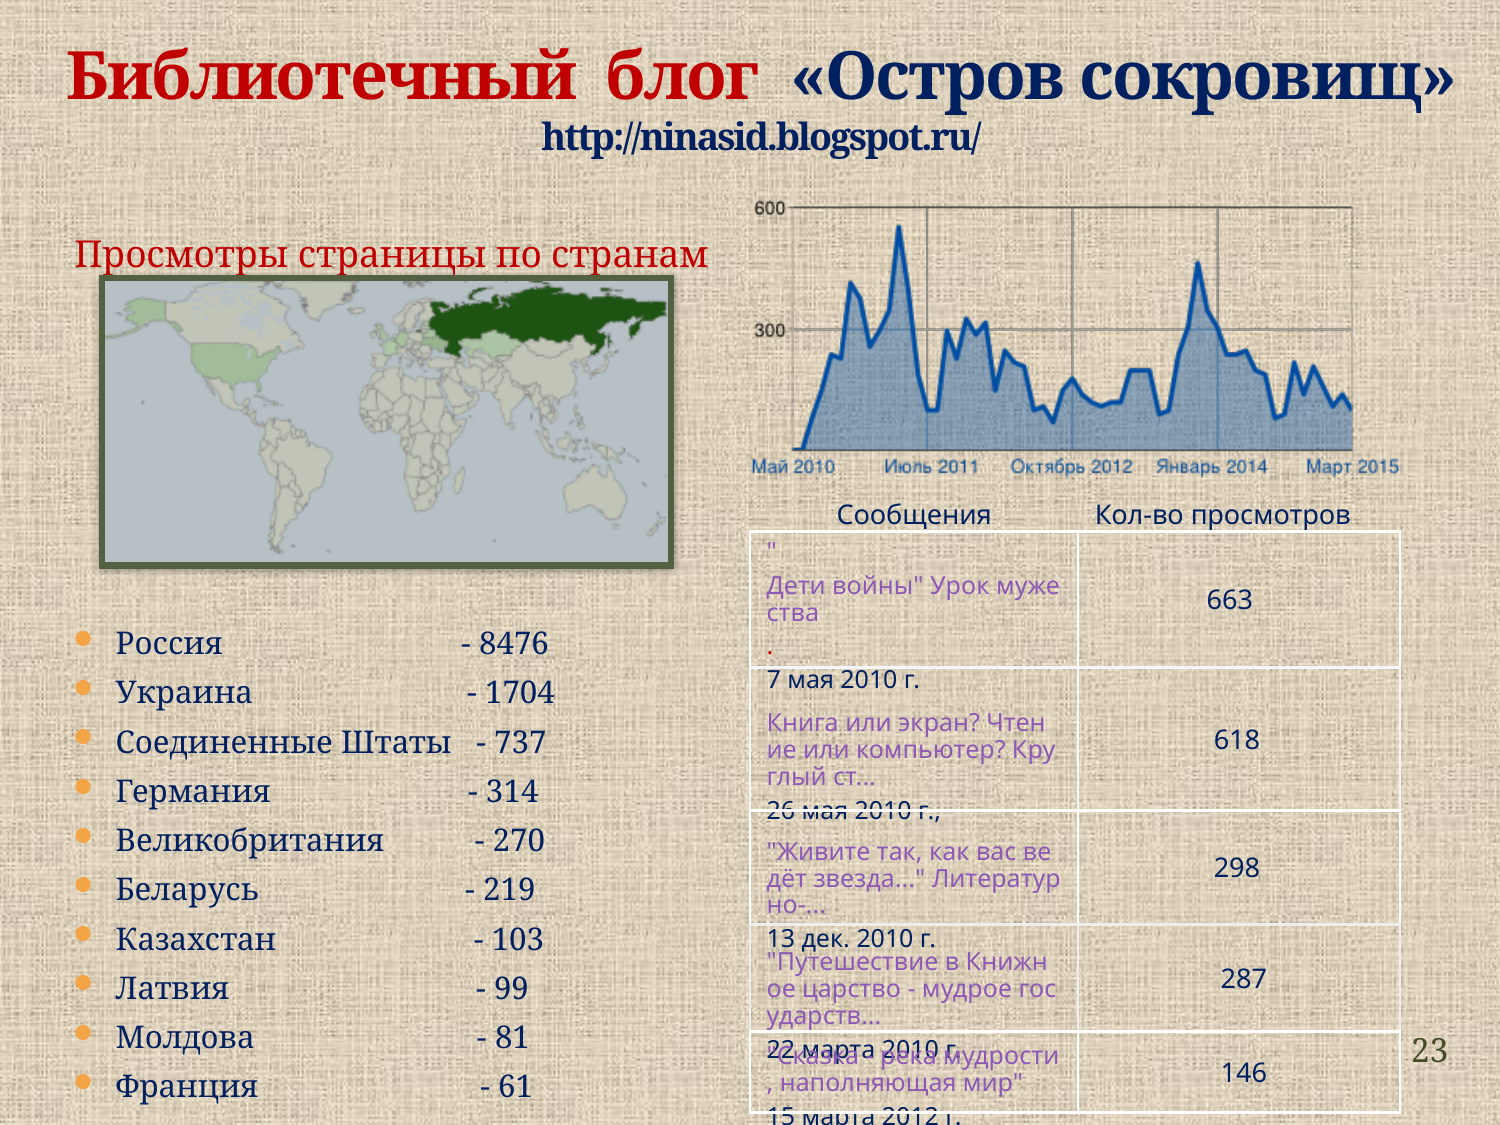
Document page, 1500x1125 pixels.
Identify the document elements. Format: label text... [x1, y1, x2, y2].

title Библиотечный блог «Остров сокровищ» http://ninasid.blogspot.ru/ [23, 7, 1500, 211]
table_cell "Живите так, как вас ведёт звезда..." Литературно-... 13 дек. 2010 г. [751, 812, 1077, 923]
table_cell 618 [1079, 669, 1399, 809]
table_header Кол-во просмотров [1078, 492, 1400, 530]
picture [0, 0, 1500, 1125]
table_cell "Путешествие в Книжное царство - мудрое государств... 22 марта 2010 г. [751, 926, 1077, 1030]
slide_number 23 [1379, 1014, 1480, 1089]
table_cell 287 [1079, 926, 1399, 1030]
list Просмотры страницы по странам Россия - 8476 Украина - 1704 Соединенные Штаты - 737 Германия - 314 Великобритания - 270 Беларусь - 219 Казахстан - 103 Латвия - 99 Молдова - 81 Франция - 61 [58, 222, 725, 1125]
table_cell Книга или экран? Чтение или компьютер? Круглый ст... 26 мая 2010 г., [751, 669, 1077, 809]
picture [105, 281, 668, 562]
table_cell 146 [1079, 1033, 1399, 1111]
table_cell "Сказка - река мудрости, наполняющая мир" 15 марта 2012 г. [751, 1033, 1077, 1111]
table_header Сообщения [750, 492, 1078, 530]
table_cell "Дети войны" Урок мужества. 7 мая 2010 г. [751, 533, 1077, 666]
table_cell 298 [1079, 812, 1399, 923]
table_cell 663 [1079, 533, 1399, 666]
list [750, 211, 1416, 563]
